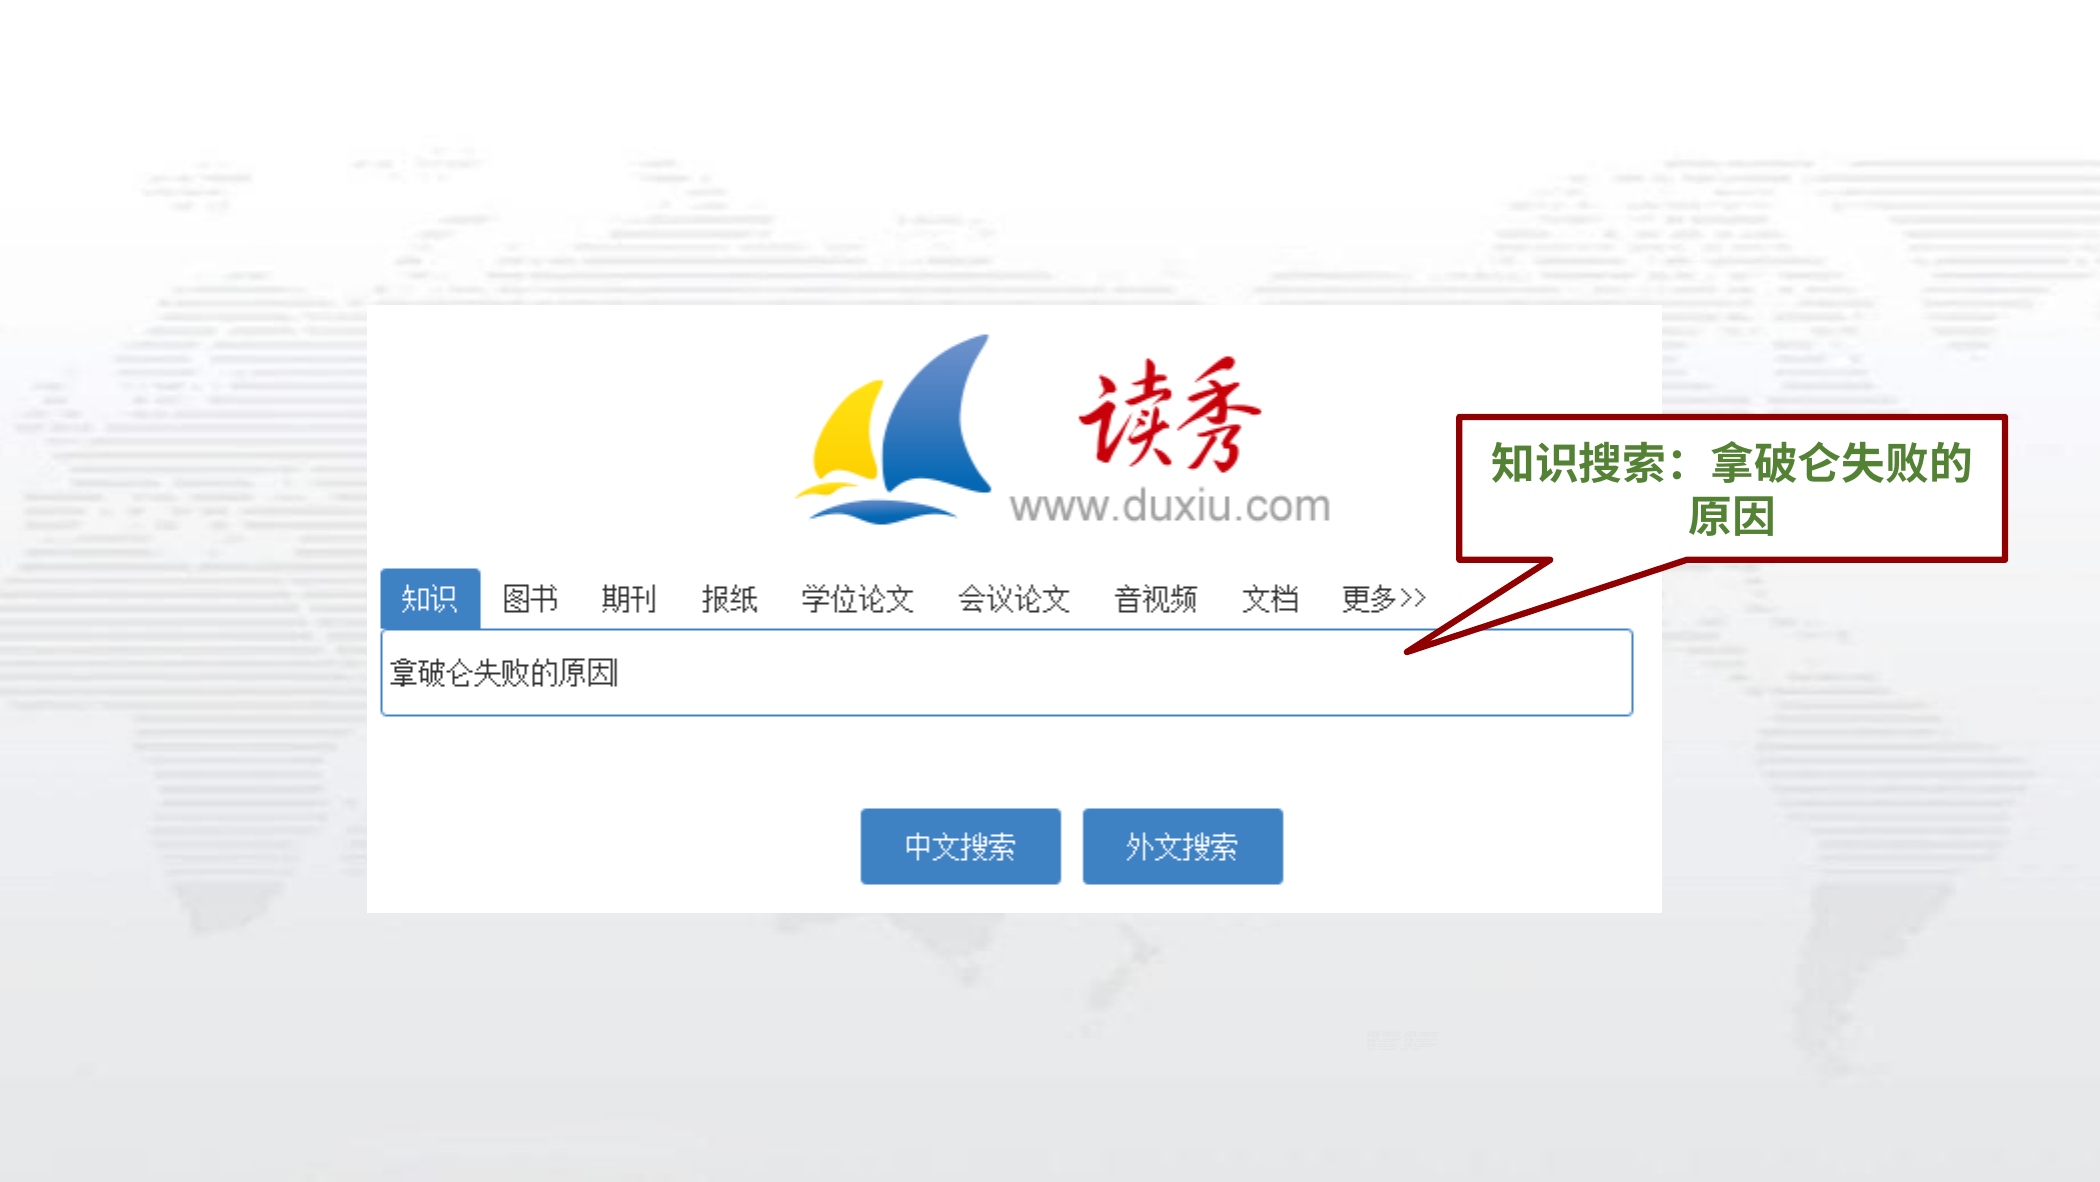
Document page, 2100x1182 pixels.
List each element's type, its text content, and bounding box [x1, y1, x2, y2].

picture [0, 0, 2100, 1182]
text_box 知识搜索：拿破仑失败的原因 [1666, 414, 2008, 569]
